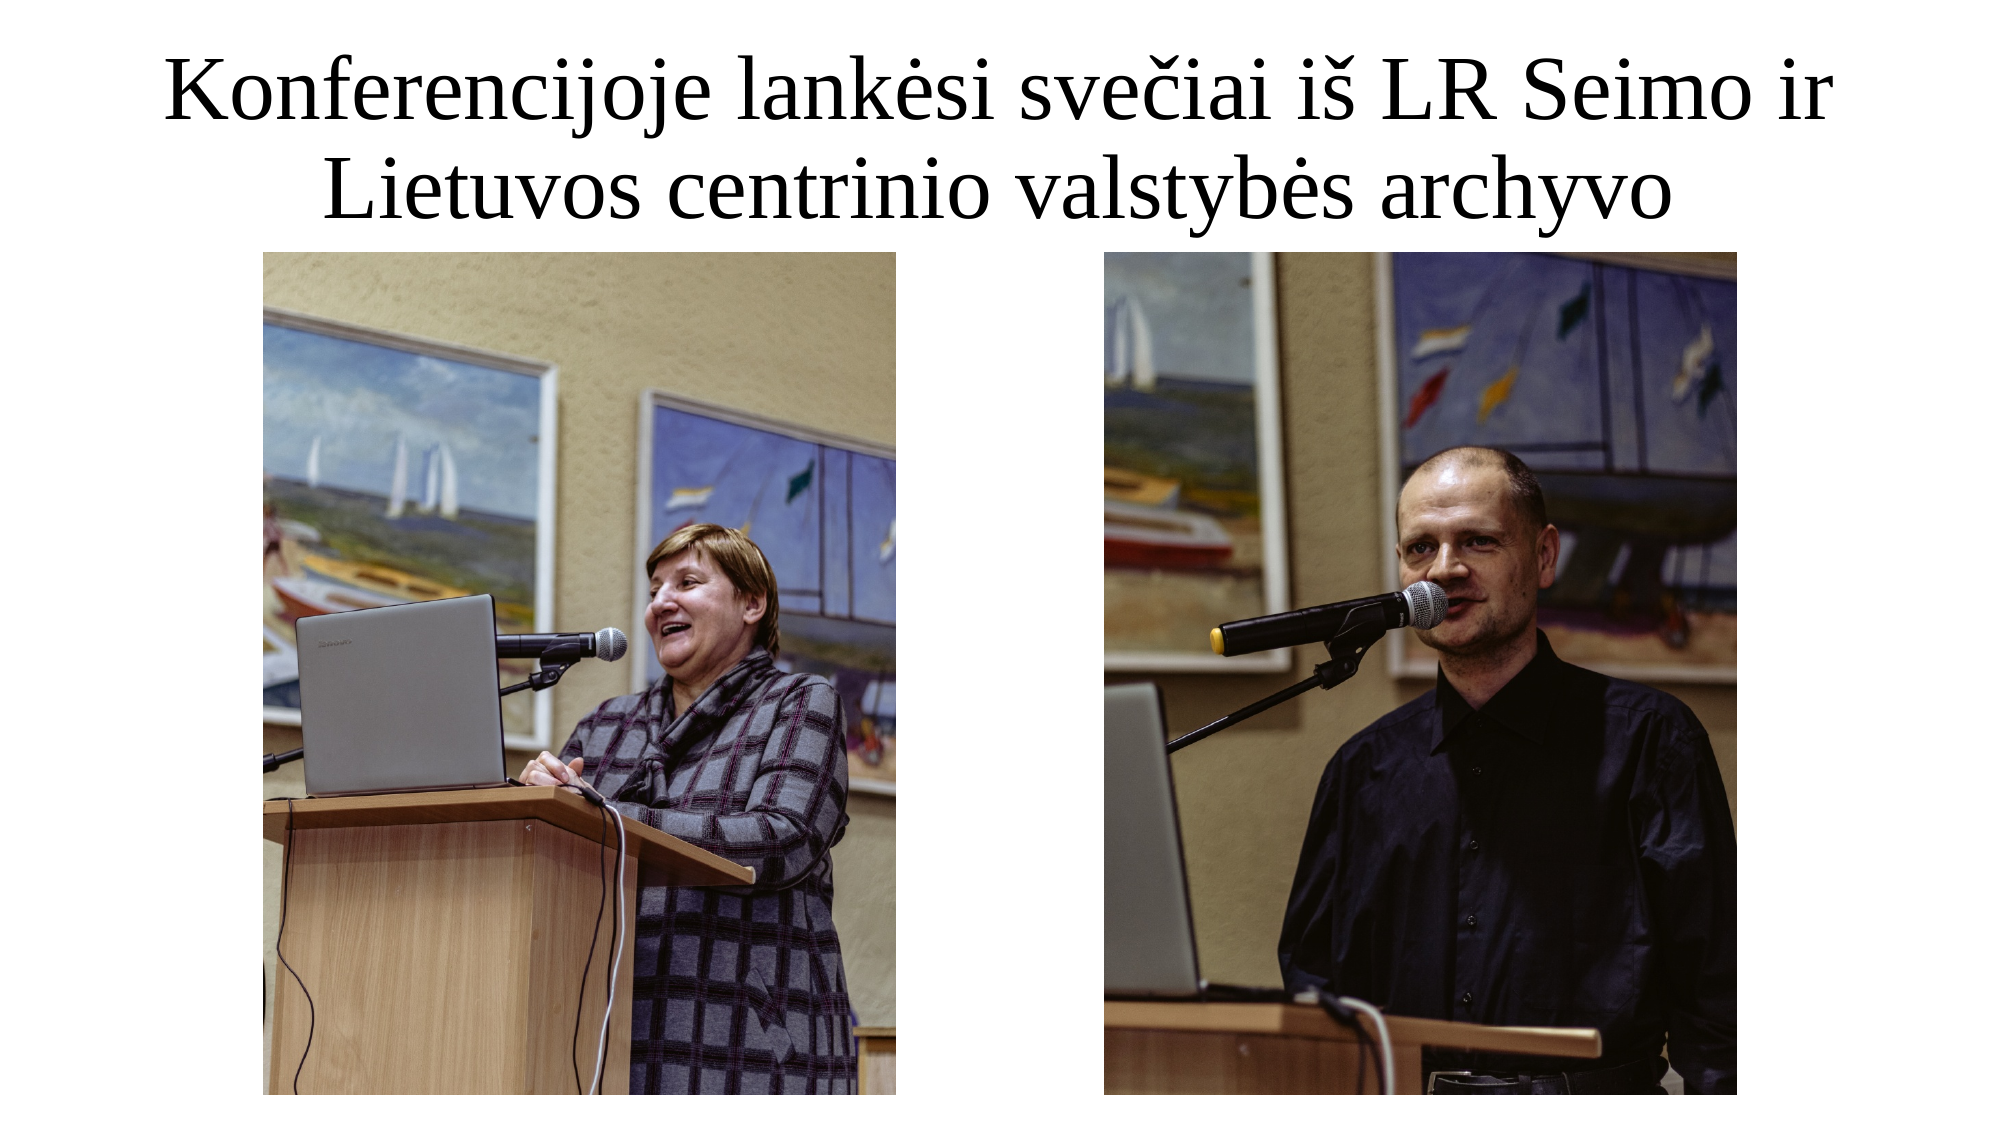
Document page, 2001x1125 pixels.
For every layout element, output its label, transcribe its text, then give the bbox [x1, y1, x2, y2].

title Konferencijoje lankėsi svečiai iš LR Seimo ir Lietuvos centrinio valstybės archyvo [137, 30, 1863, 249]
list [263, 252, 896, 1095]
picture [1104, 252, 1737, 1095]
